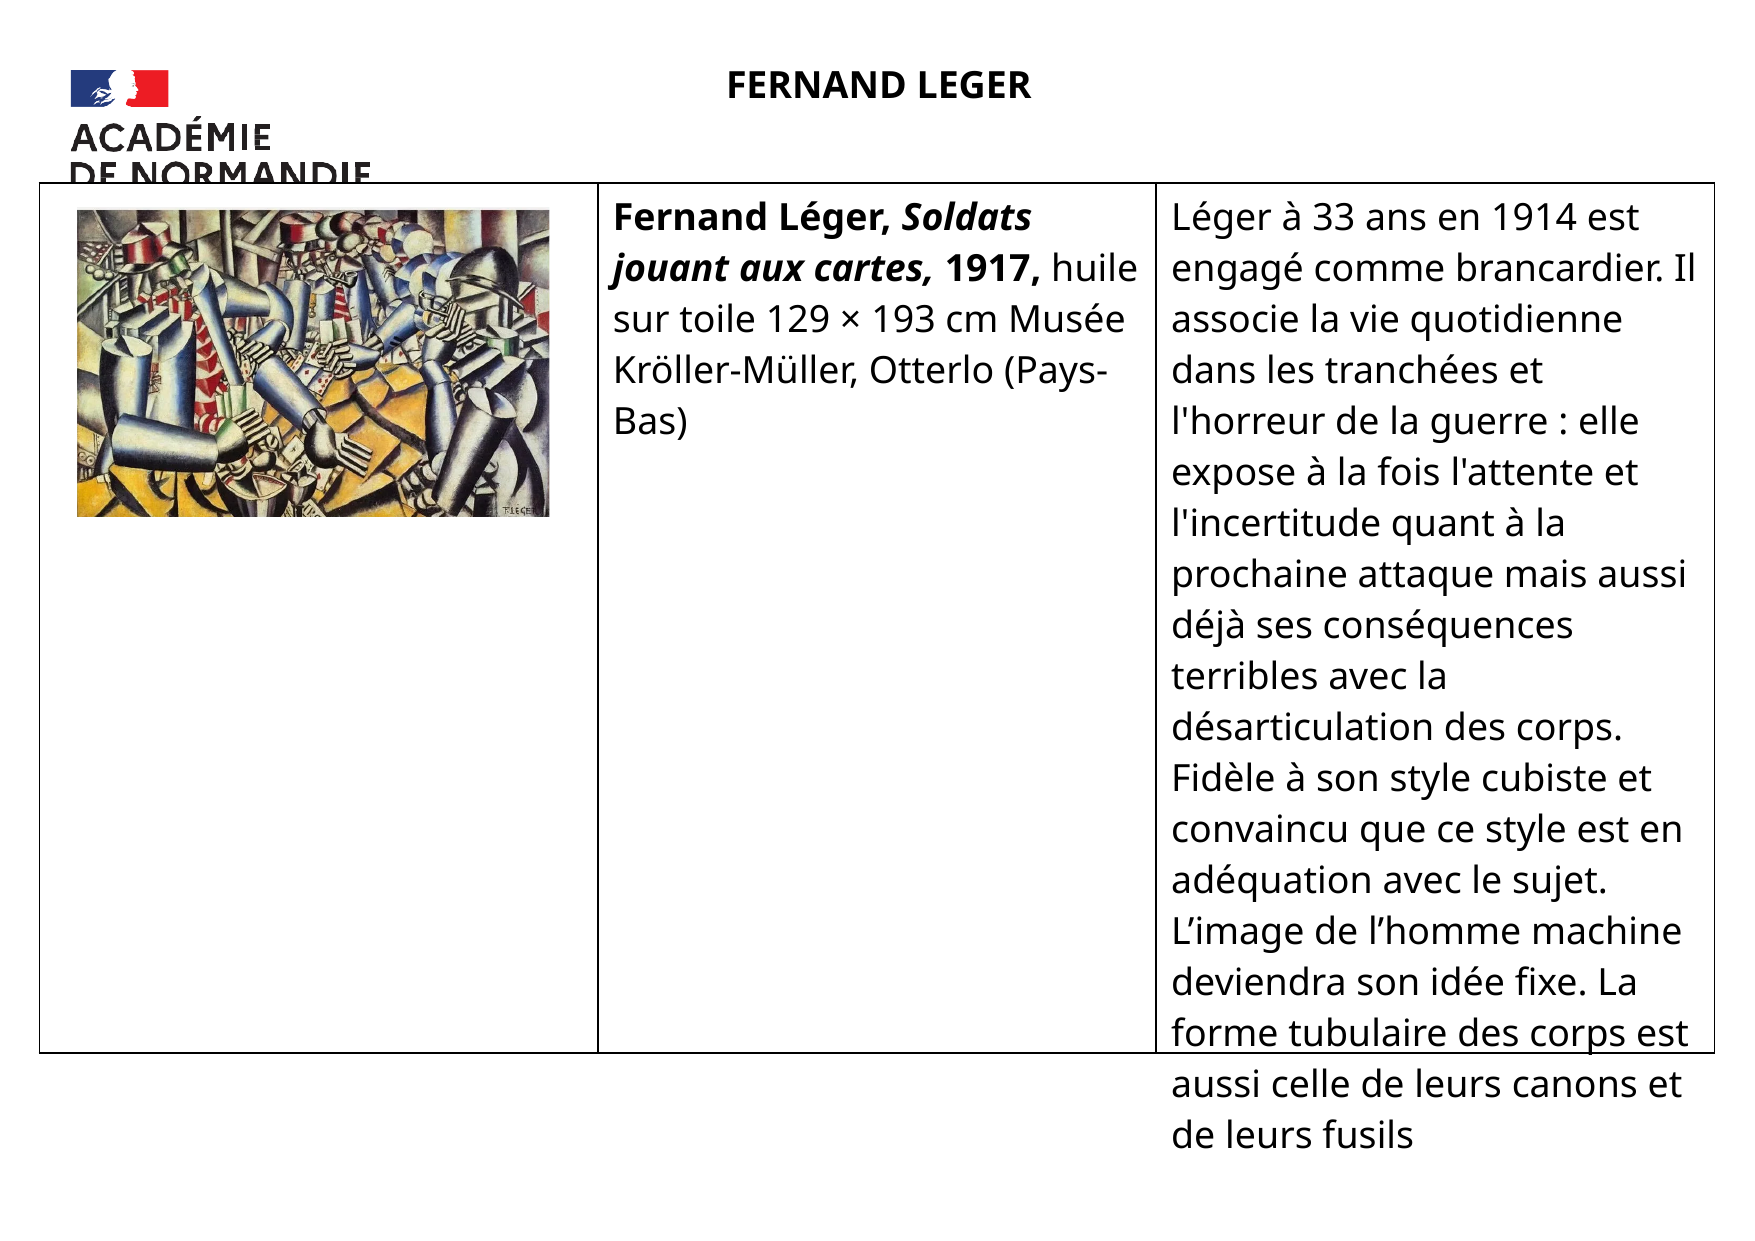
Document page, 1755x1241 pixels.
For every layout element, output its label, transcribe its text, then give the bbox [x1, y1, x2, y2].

picture [219, 162, 246, 182]
picture [250, 162, 277, 182]
picture [70, 162, 95, 182]
picture [132, 162, 157, 182]
text_box FERNAND LEGER [41, 45, 1717, 114]
table_header Léger à 33 ans en 1914 est engagé comme brancardier. Il associe la vie quotidienne dans les tranchées et l'horreur de la guerre : elle expose à la fois l'attente et l'incertitude quant à la prochaine attaque mais aussi déjà ses conséquences terribles avec la désarticulation des corps. Fidèle à son style cubiste et convaincu que ce style est en adéquation avec le sujet. L’image de l’homme machine deviendra son idée fixe. La forme tubulaire des corps est aussi celle de leurs canons et de leurs fusils [1157, 184, 1714, 1052]
table_header [40, 184, 597, 1052]
picture [76, 207, 550, 518]
picture [156, 123, 181, 151]
picture [281, 162, 305, 182]
picture [194, 162, 216, 182]
picture [186, 116, 202, 151]
picture [70, 123, 153, 152]
table_header Fernand Léger, Soldats jouant aux cartes, 1917, huile sur toile 129 × 193 cm Musée Kröller-Müller, Otterlo (Pays-Bas) [599, 184, 1155, 1052]
picture [208, 123, 234, 151]
picture [312, 162, 337, 182]
picture [161, 161, 190, 182]
